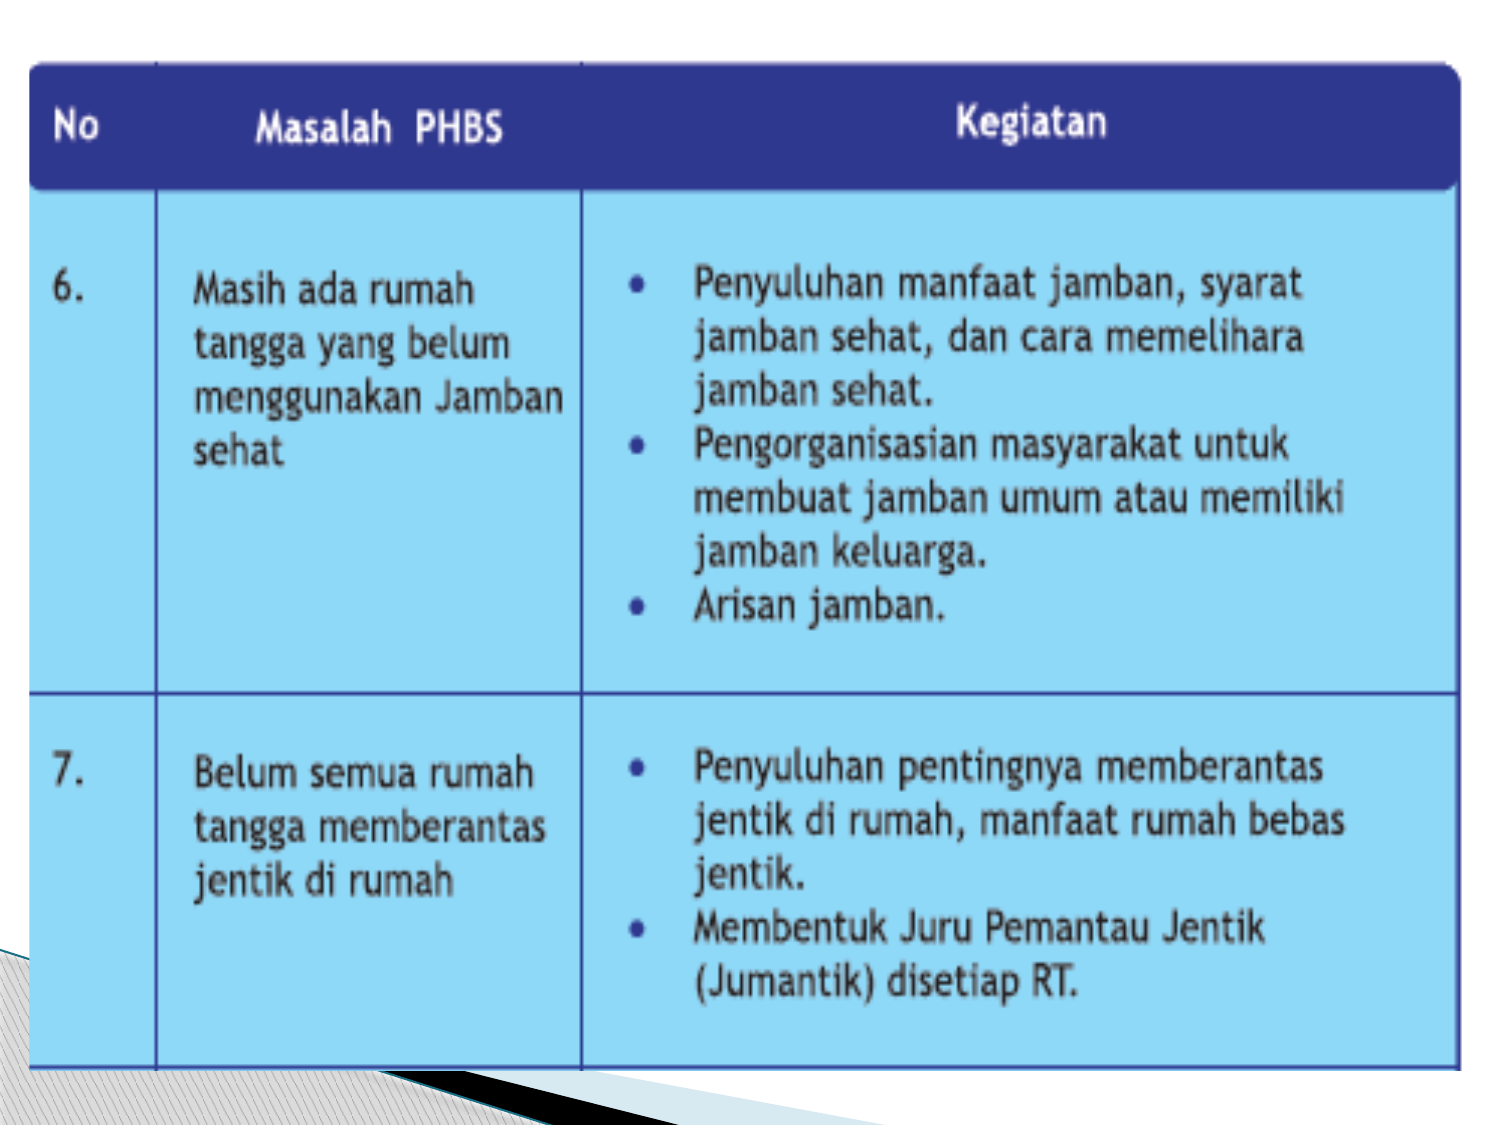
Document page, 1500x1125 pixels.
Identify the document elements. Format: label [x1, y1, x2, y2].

list [29, 30, 1471, 1071]
